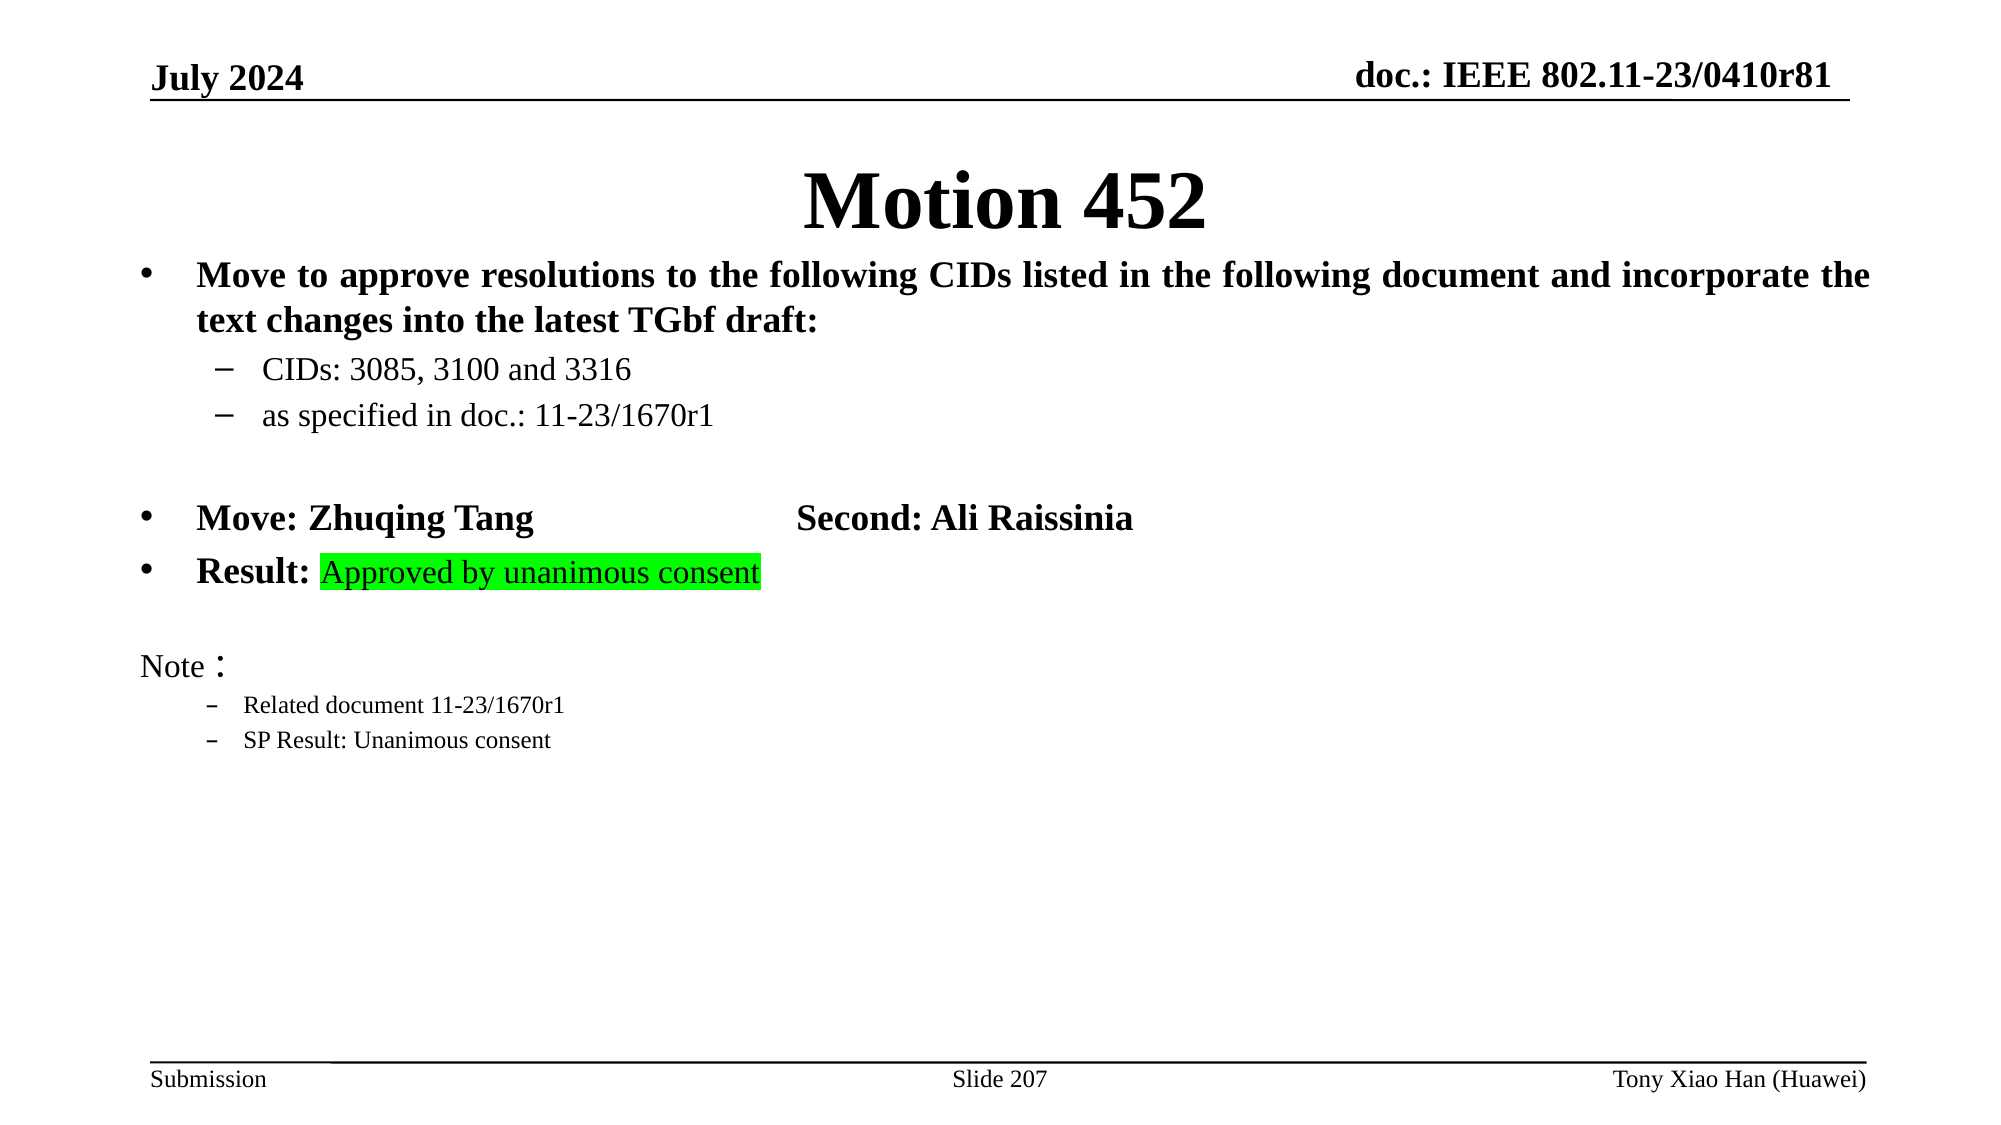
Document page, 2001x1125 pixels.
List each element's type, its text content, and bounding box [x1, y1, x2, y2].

text_box Move to approve resolutions to the following CIDs listed in the following document and incorporate the text changes into the latest TGbf draft: CIDs: 3085, 3100 and 3316 as specified in doc.: 11-23/1670r1 Move: Zhuqing Tang Second: Ali Raissinia Result: Approved by unanimous consent Note： Related document 11-23/1670r1 SP Result: Unanimous consent [125, 212, 1888, 988]
text_box Motion 452 [368, 137, 1644, 212]
